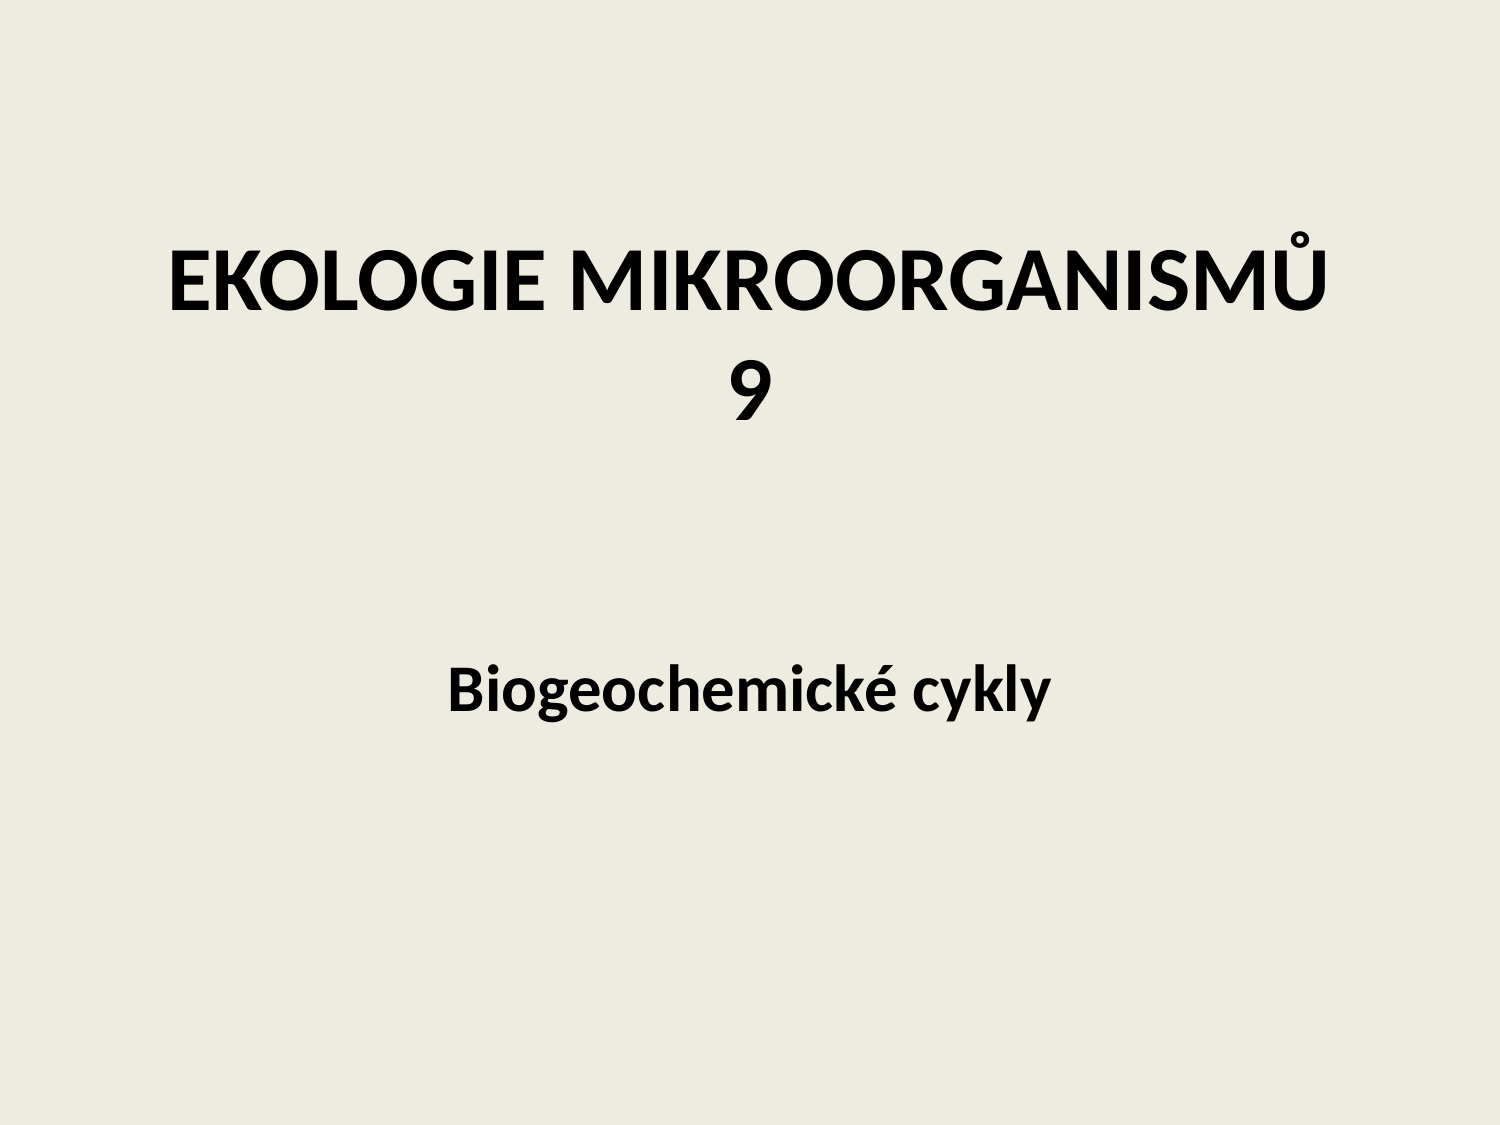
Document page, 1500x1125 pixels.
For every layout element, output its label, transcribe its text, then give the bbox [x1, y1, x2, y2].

subtitle Biogeochemické cykly [225, 637, 1275, 925]
title EKOLOGIE MIKROORGANISMŮ 9 [112, 208, 1388, 450]
